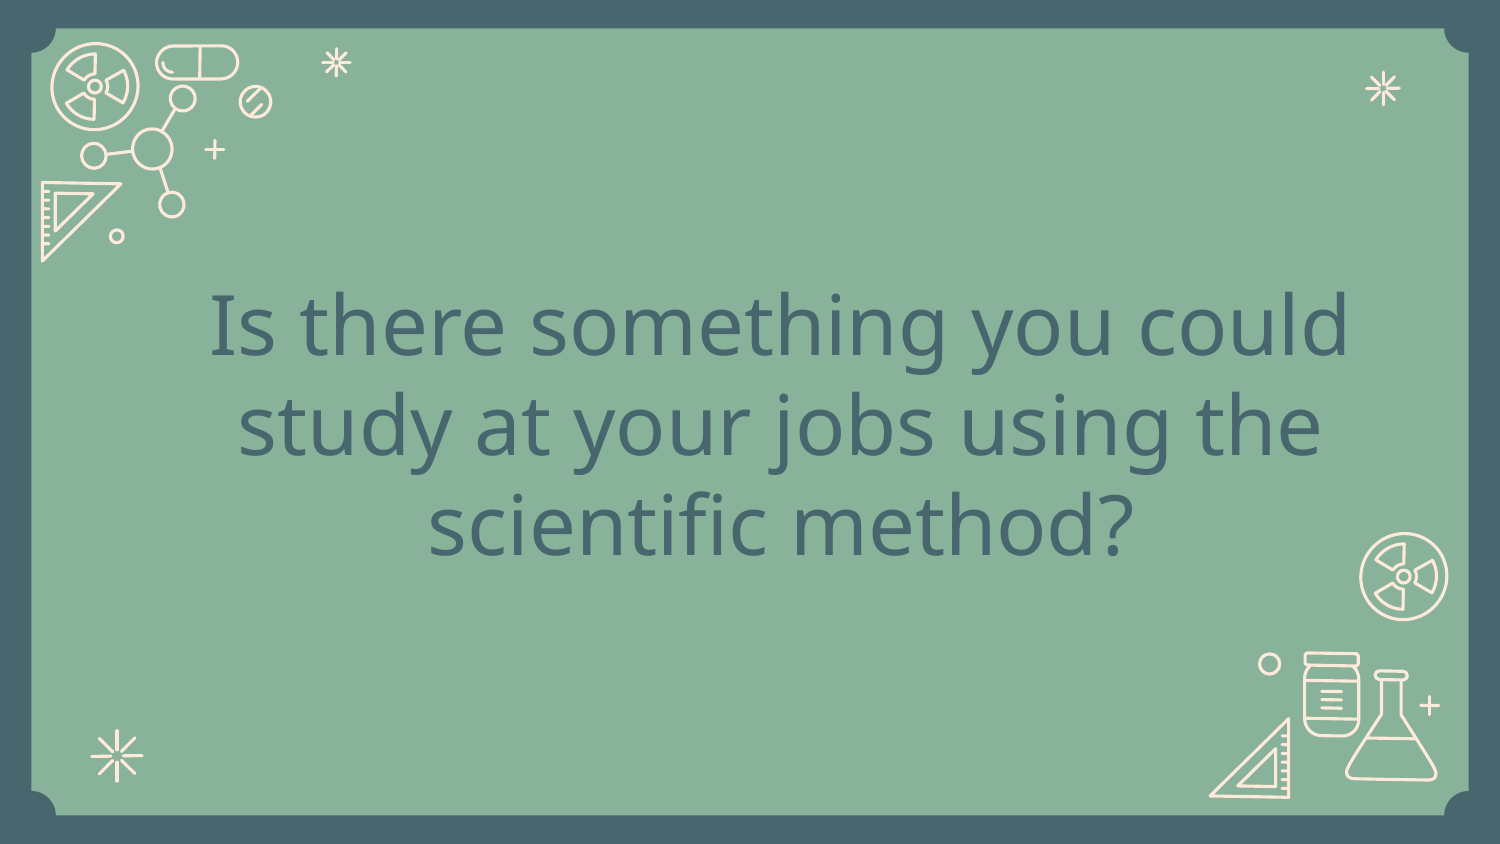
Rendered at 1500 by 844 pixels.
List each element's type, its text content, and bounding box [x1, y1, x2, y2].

title Is there something you could study at your jobs using the scientific method? [192, 200, 1371, 644]
